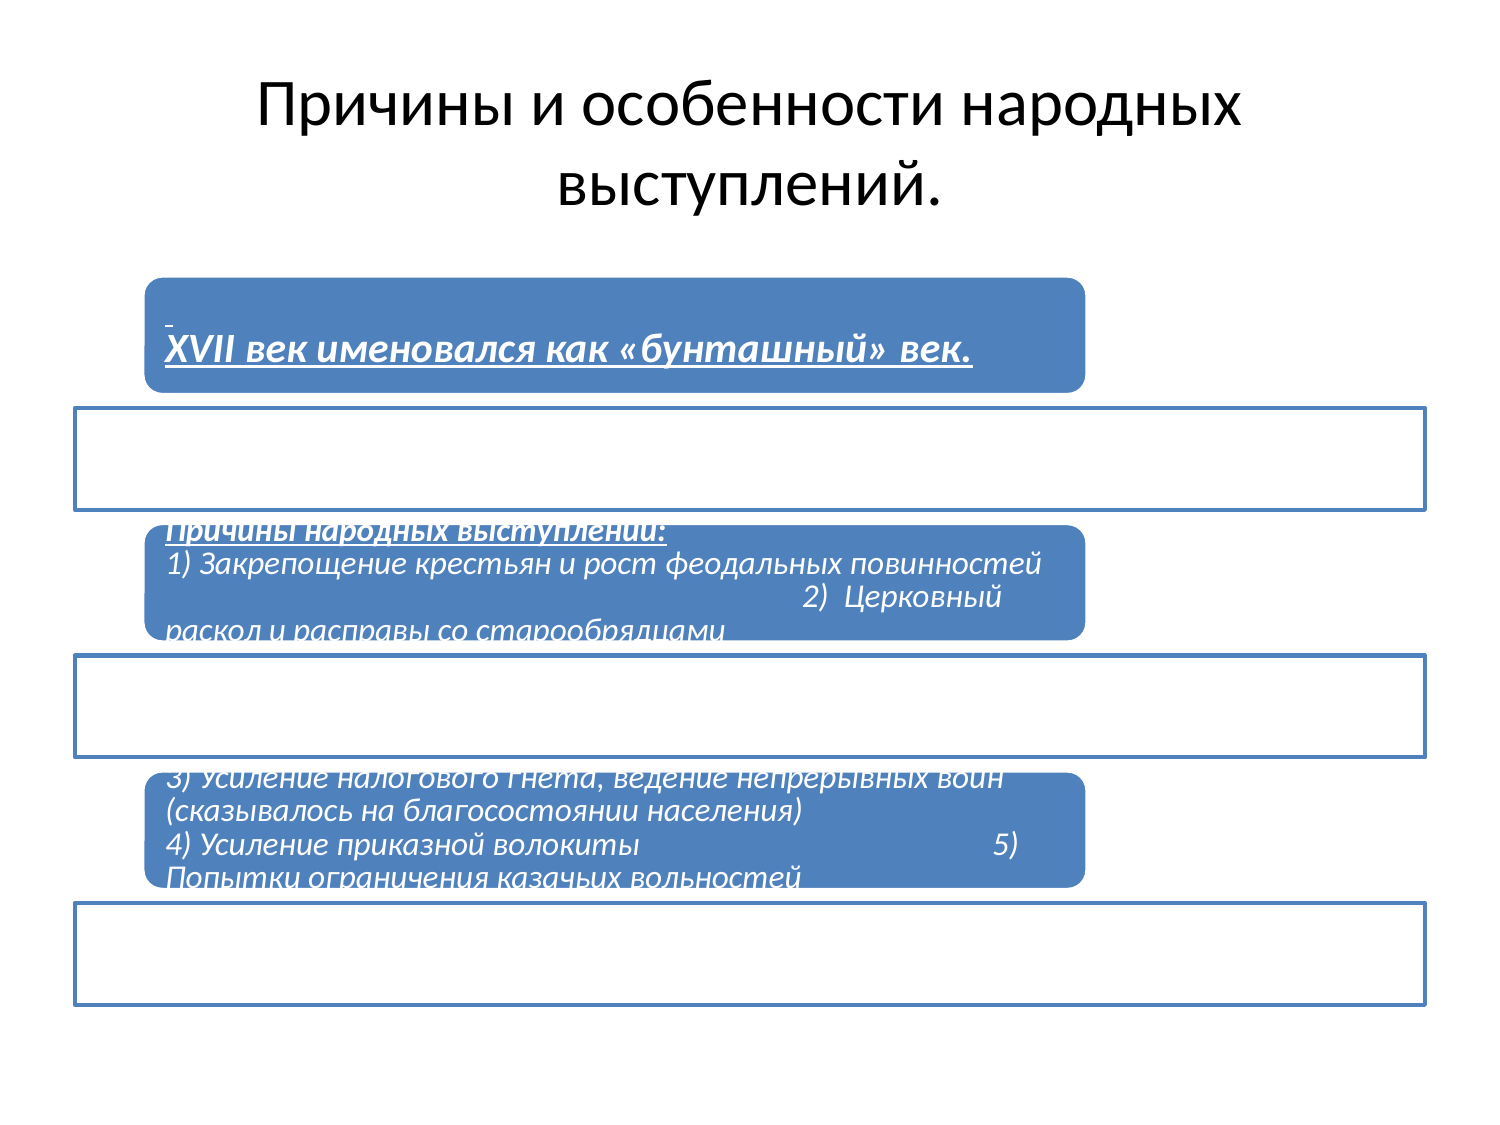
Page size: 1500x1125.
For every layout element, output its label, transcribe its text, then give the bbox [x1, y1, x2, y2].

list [74, 262, 1426, 1006]
title Причины и особенности народных выступлений. [74, 44, 1426, 233]
